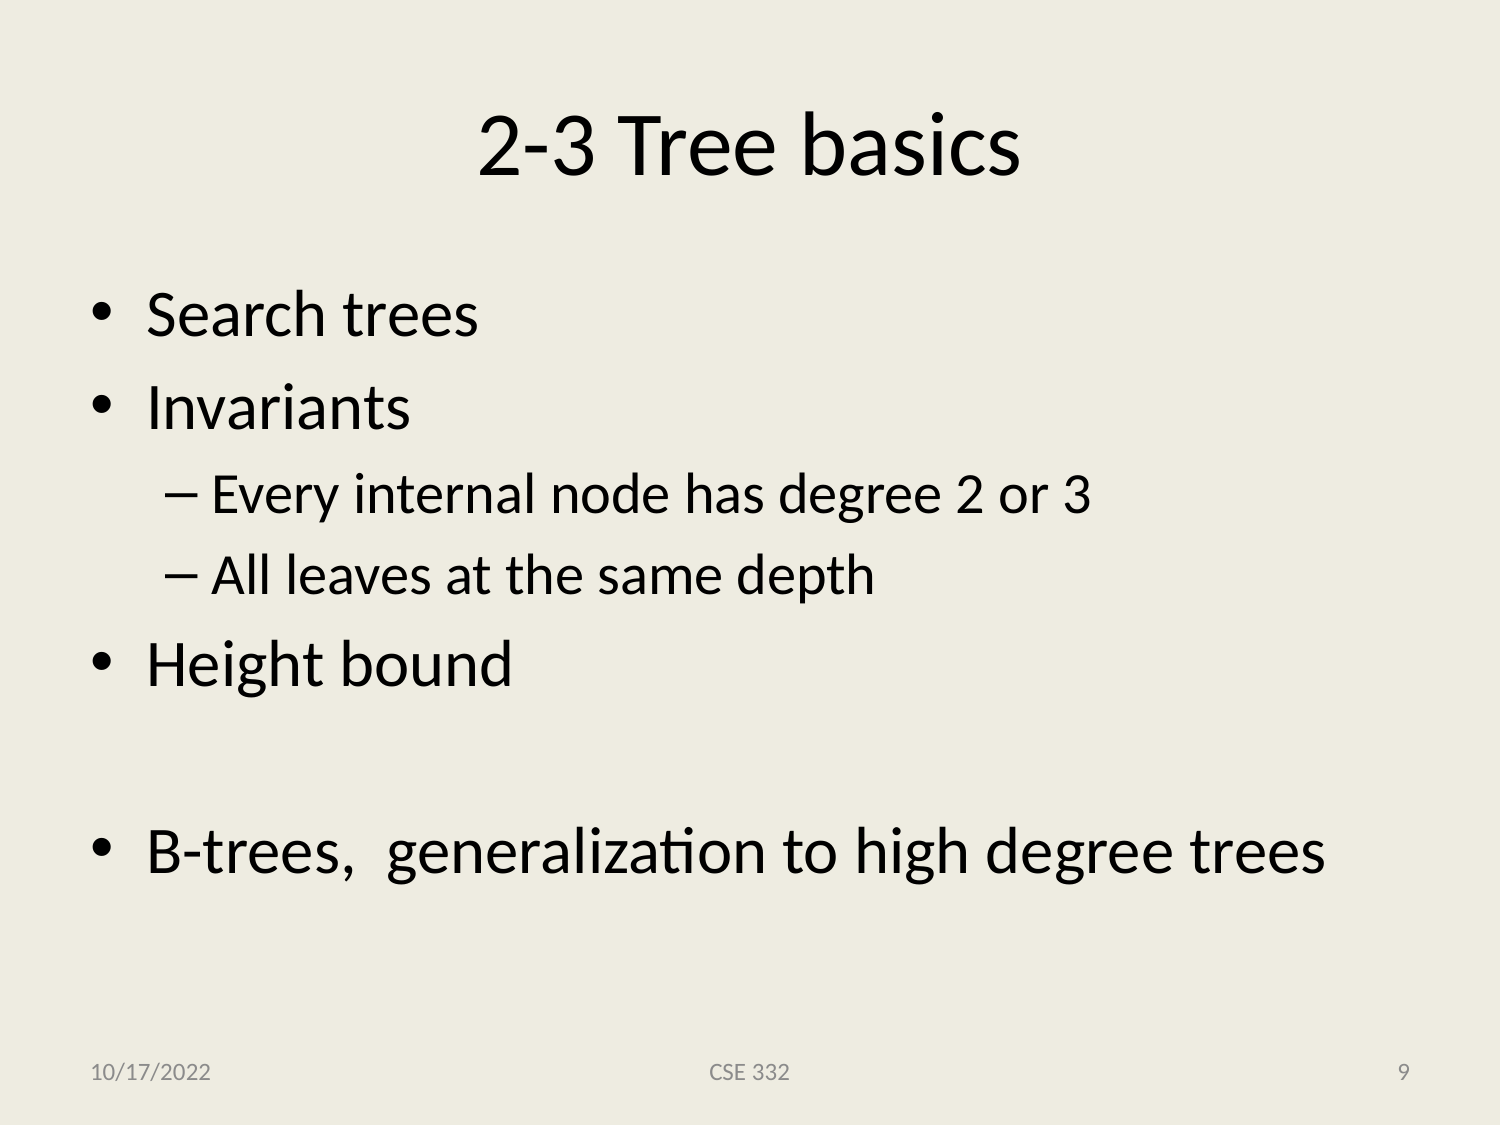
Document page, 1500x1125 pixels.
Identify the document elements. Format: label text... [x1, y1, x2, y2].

slide_number 9 [1074, 1042, 1425, 1103]
footer CSE 332 [512, 1042, 988, 1103]
title 2-3 Tree basics [75, 45, 1425, 233]
list Search trees Invariants Every internal node has degree 2 or 3 All leaves at the same depth Height bound B-trees, generalization to high degree trees [75, 262, 1425, 1005]
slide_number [75, 1042, 425, 1103]
